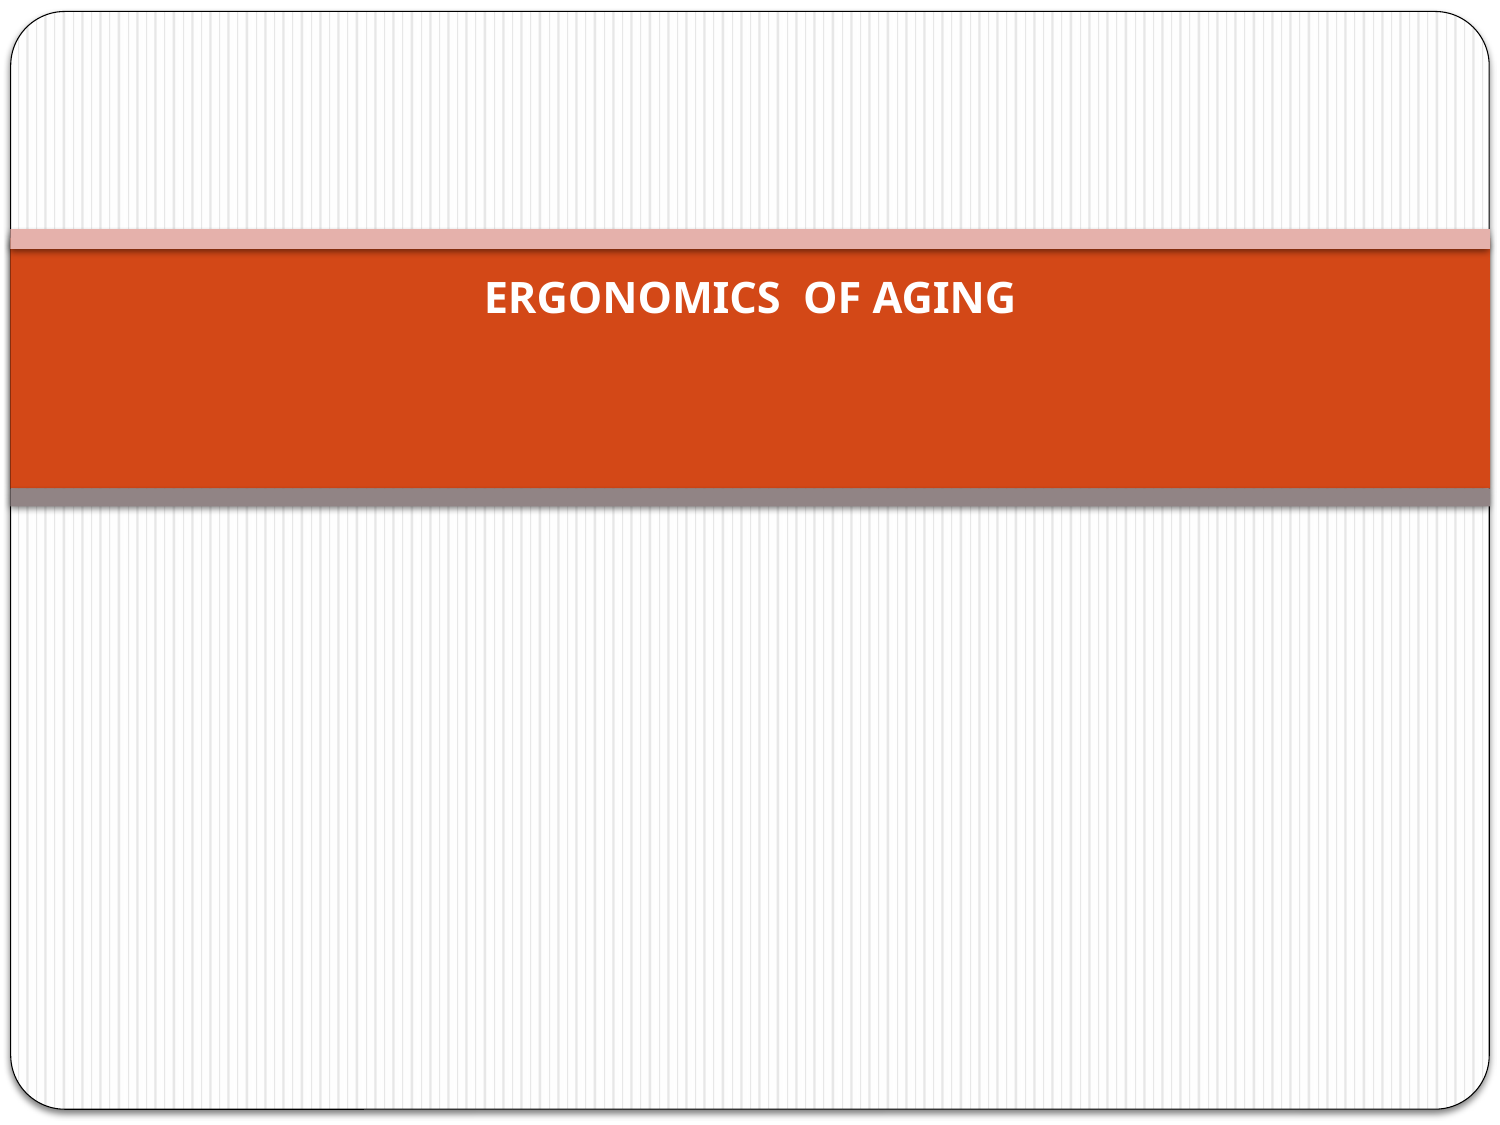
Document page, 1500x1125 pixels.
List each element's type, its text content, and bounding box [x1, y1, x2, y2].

title ERGONOMICS OF AGING [87, 262, 1413, 338]
